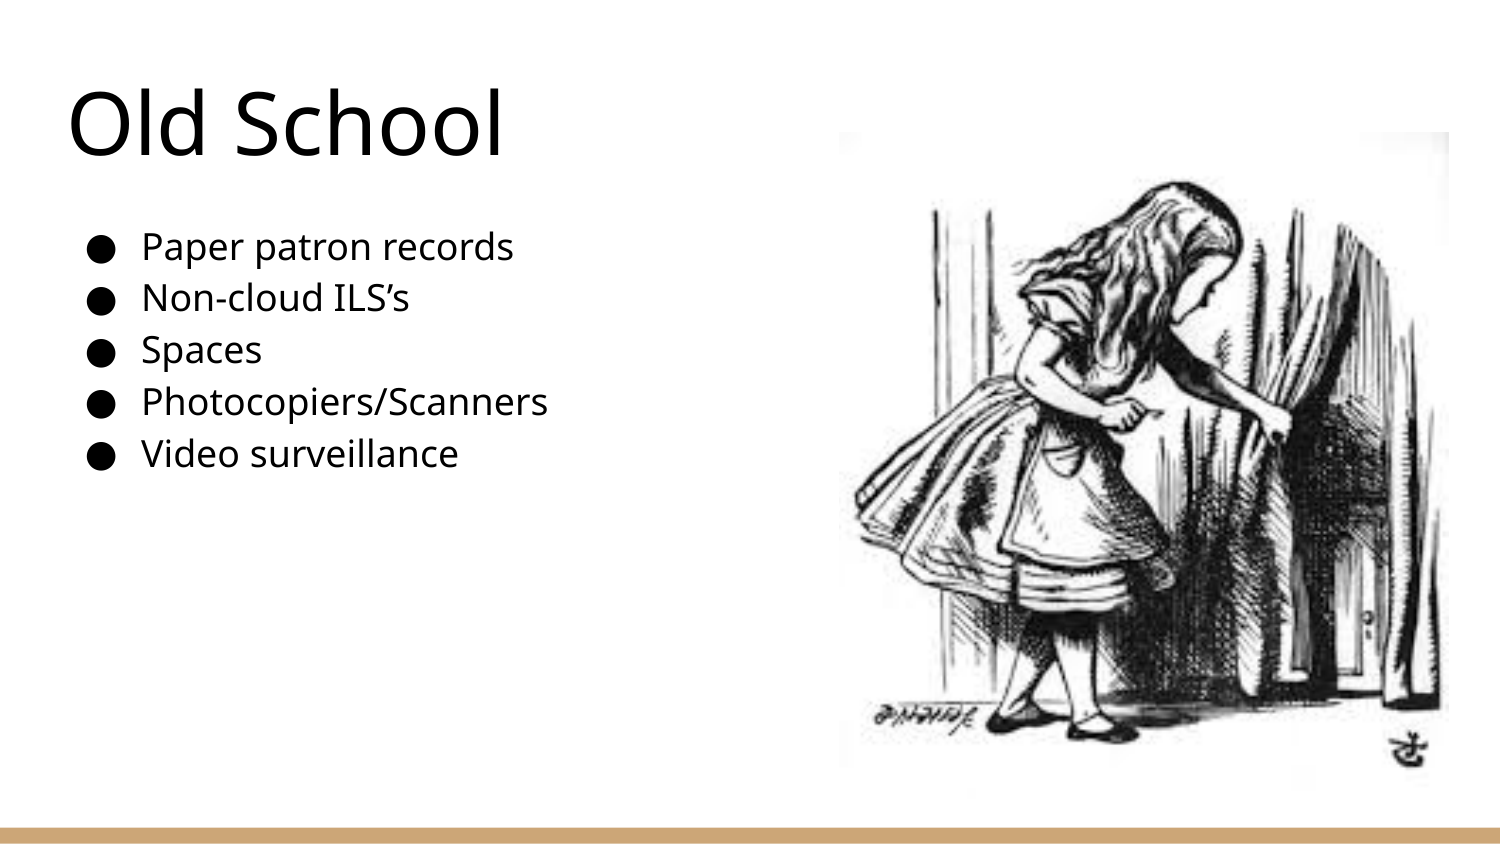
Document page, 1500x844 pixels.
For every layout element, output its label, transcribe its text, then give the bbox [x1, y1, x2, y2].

title Old School [51, 51, 1449, 189]
picture [839, 132, 1450, 800]
list Paper patron records Non-cloud ILS’s Spaces Photocopiers/Scanners Video surveillance [51, 200, 834, 752]
